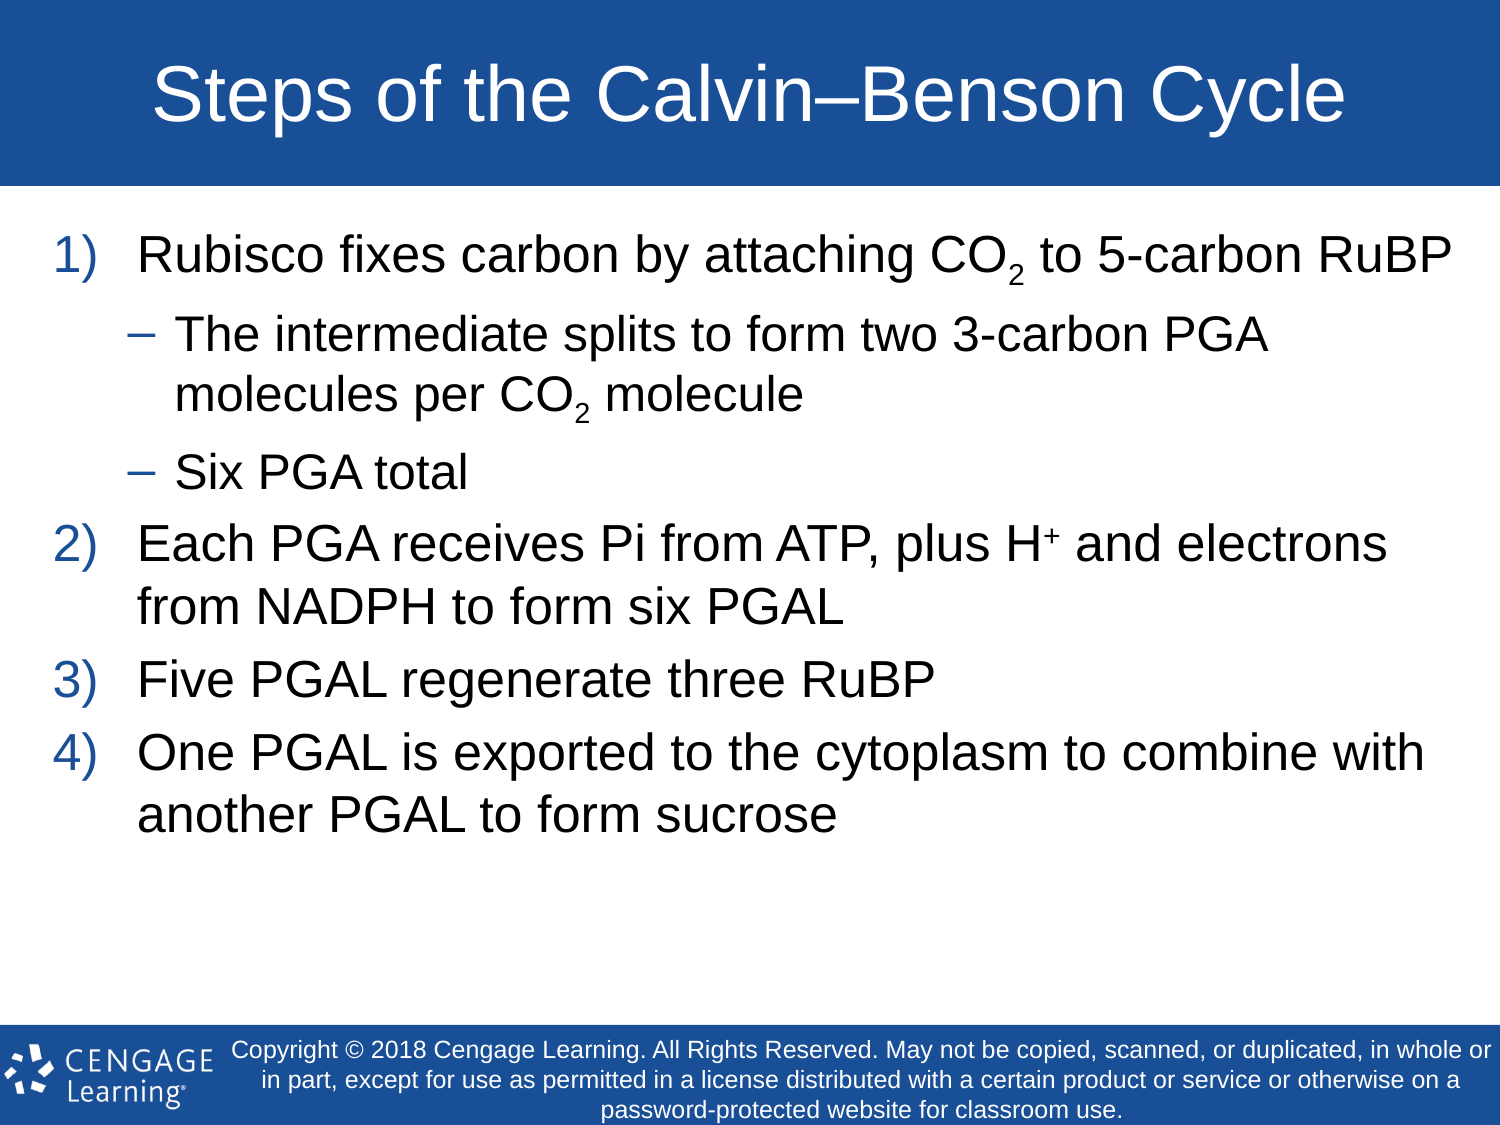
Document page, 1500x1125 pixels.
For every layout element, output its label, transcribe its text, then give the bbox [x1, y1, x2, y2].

picture [0, 1040, 216, 1113]
title Steps of the Calvin–Benson Cycle [7, 4, 1493, 175]
list Rubisco fixes carbon by attaching CO2 to 5-carbon RuBP The intermediate splits to form two 3-carbon PGA molecules per CO2 molecule Six PGA total Each PGA receives Pi from ATP, plus H+ and electrons from NADPH to form six PGAL Five PGAL regenerate three RuBP One PGAL is exported to the cytoplasm to combine with another PGAL to form sucrose [37, 212, 1475, 863]
